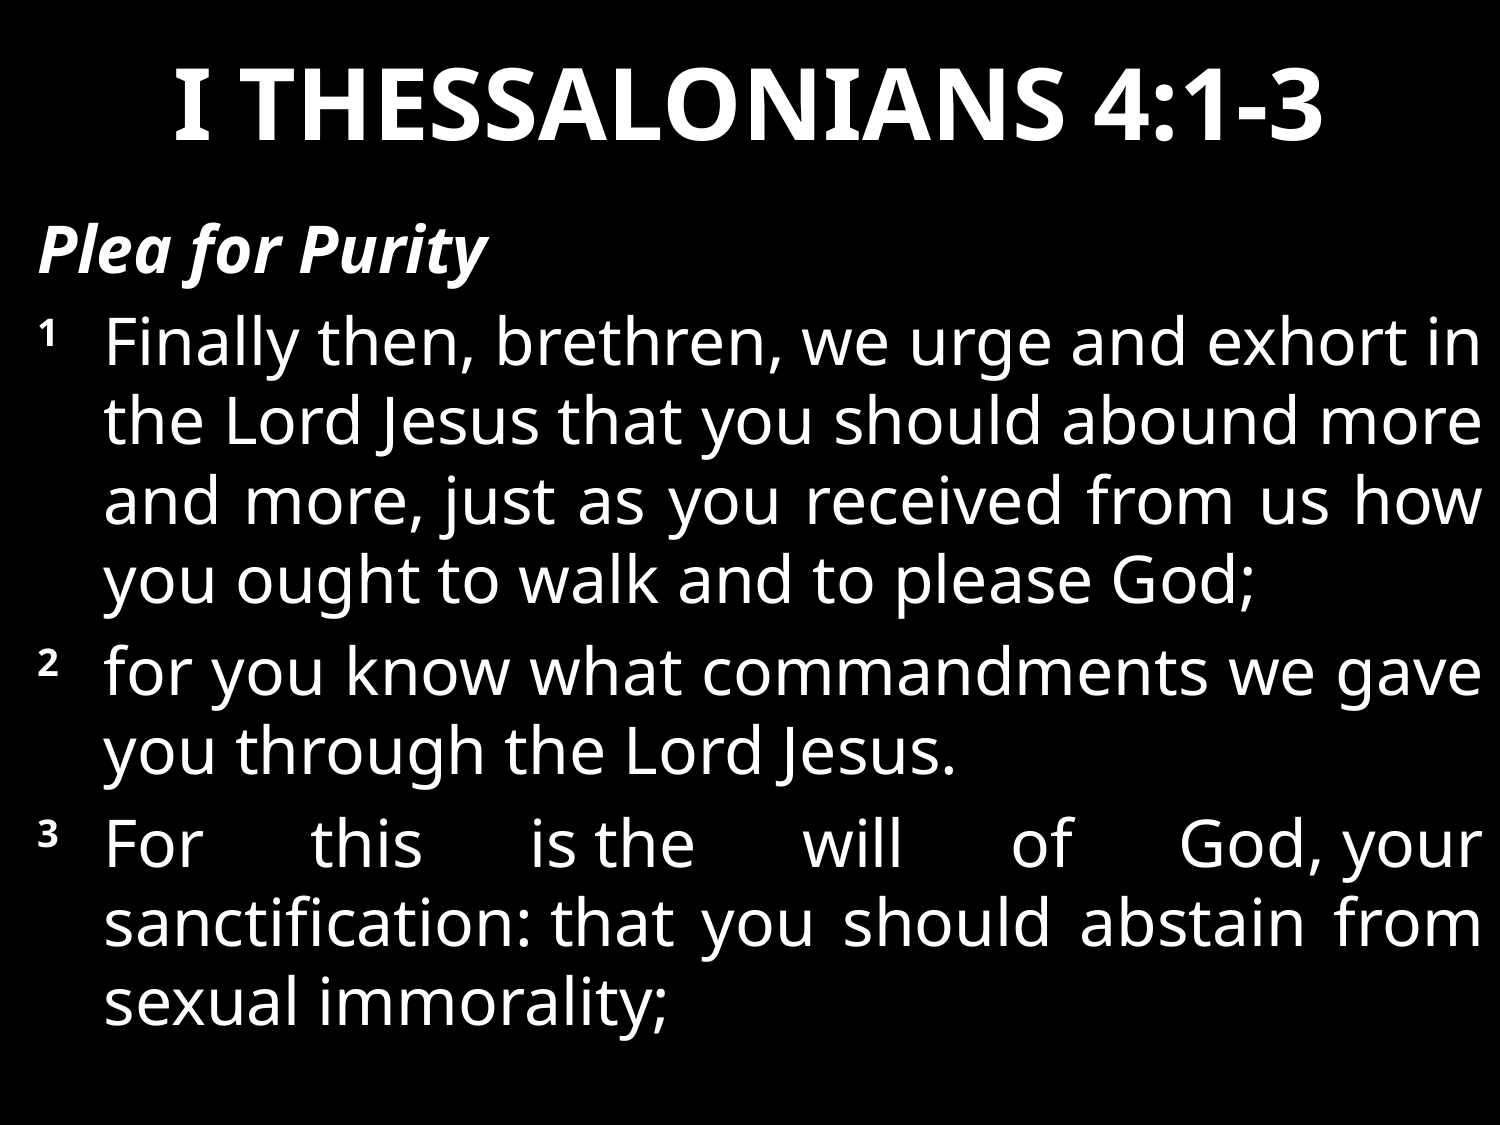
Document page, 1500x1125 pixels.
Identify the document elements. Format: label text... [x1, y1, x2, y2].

list Plea for Purity 1 Finally then, brethren, we urge and exhort in the Lord Jesus that you should abound more and more, just as you received from us how you ought to walk and to please God; 2 for you know what commandments we gave you through the Lord Jesus. 3 For this is the will of God, your sanctification: that you should abstain from sexual immorality; [0, 200, 1500, 1125]
title I Thessalonians 4:1-3 [75, 0, 1425, 200]
